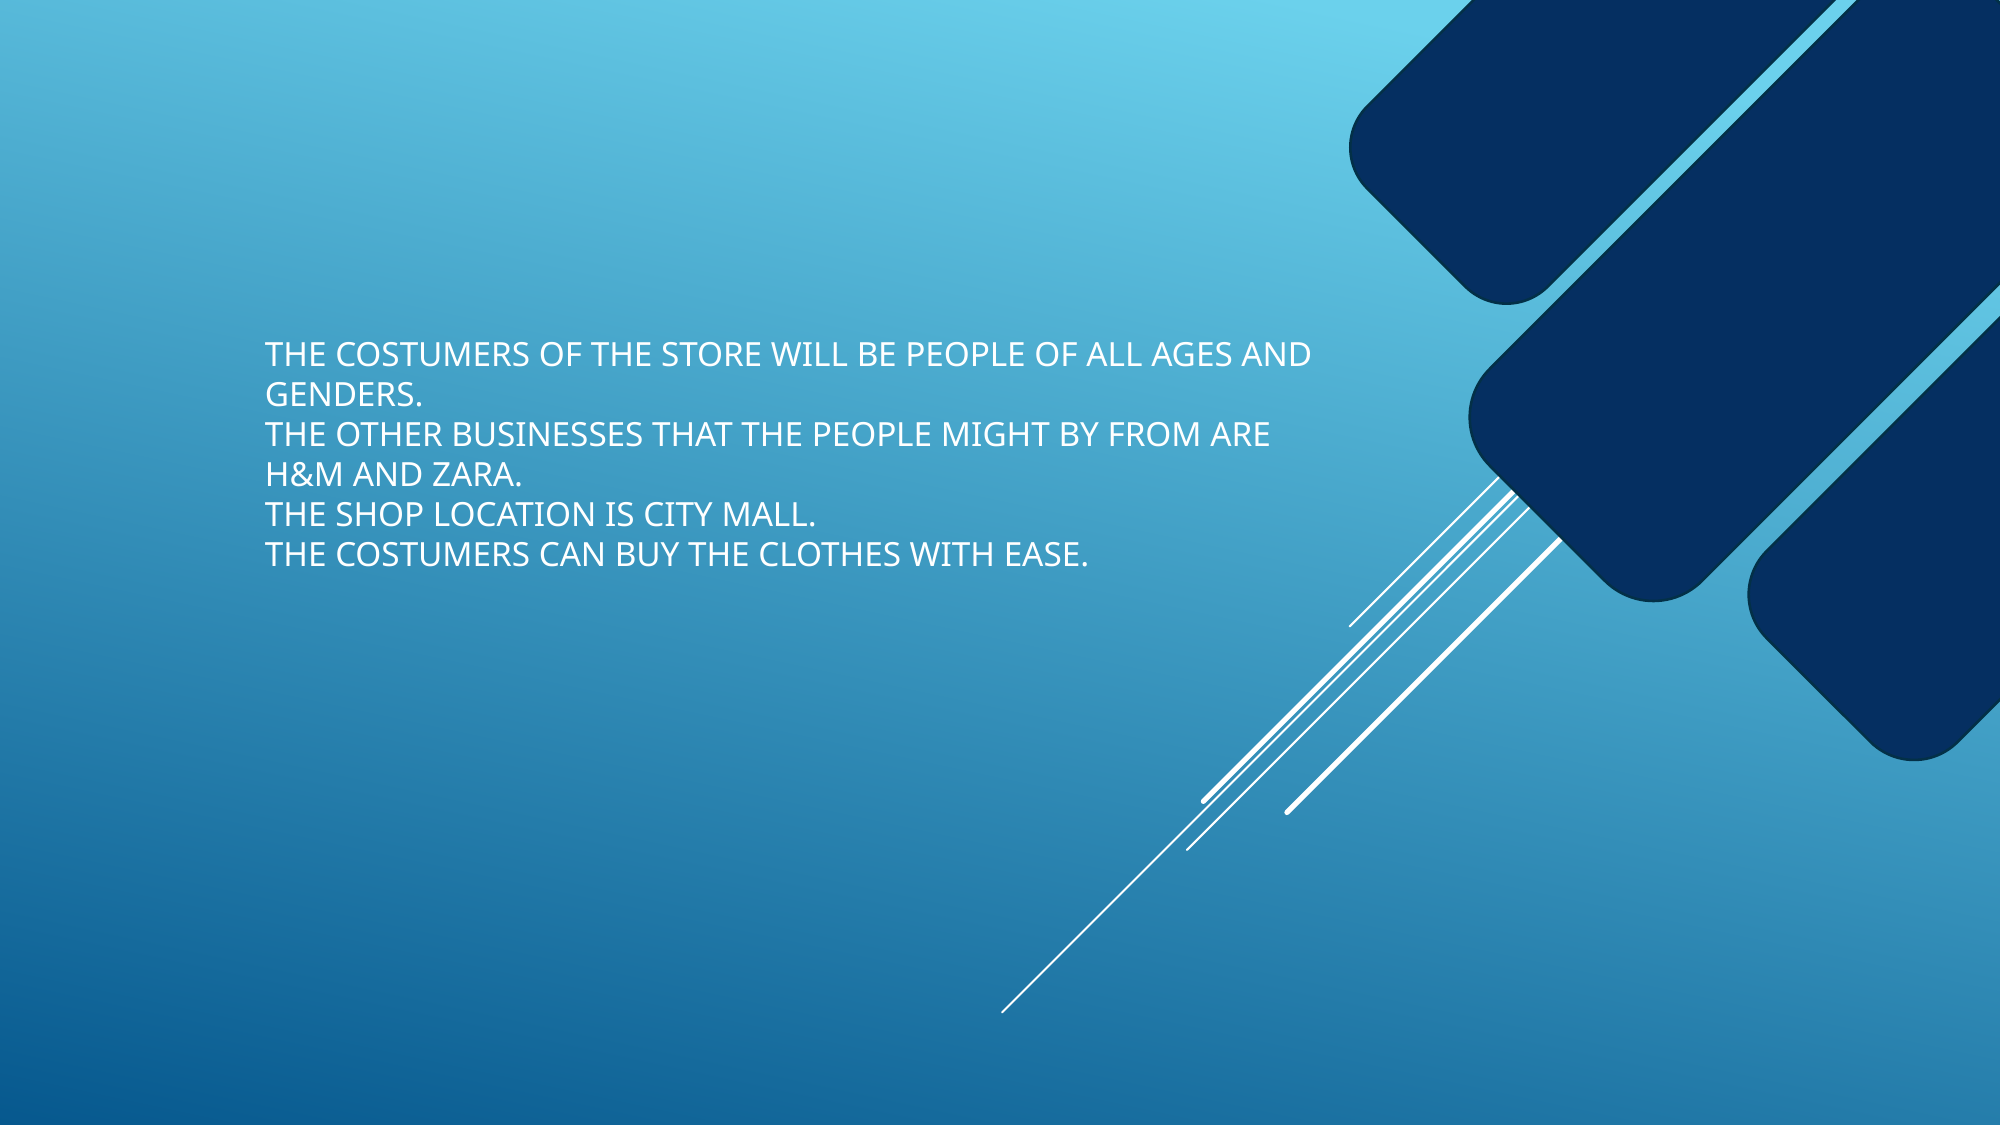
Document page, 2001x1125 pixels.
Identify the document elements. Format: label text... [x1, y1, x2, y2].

text_box [1468, 0, 2000, 603]
title The costumers of the store will be people of all ages and genders. The other businesses that the people might by from are h&M and zara. The shop location is city mall. The costumers can buy the clothes with ease. [249, 188, 1358, 581]
text_box [1348, 0, 1837, 305]
text_box [1747, 315, 2000, 762]
